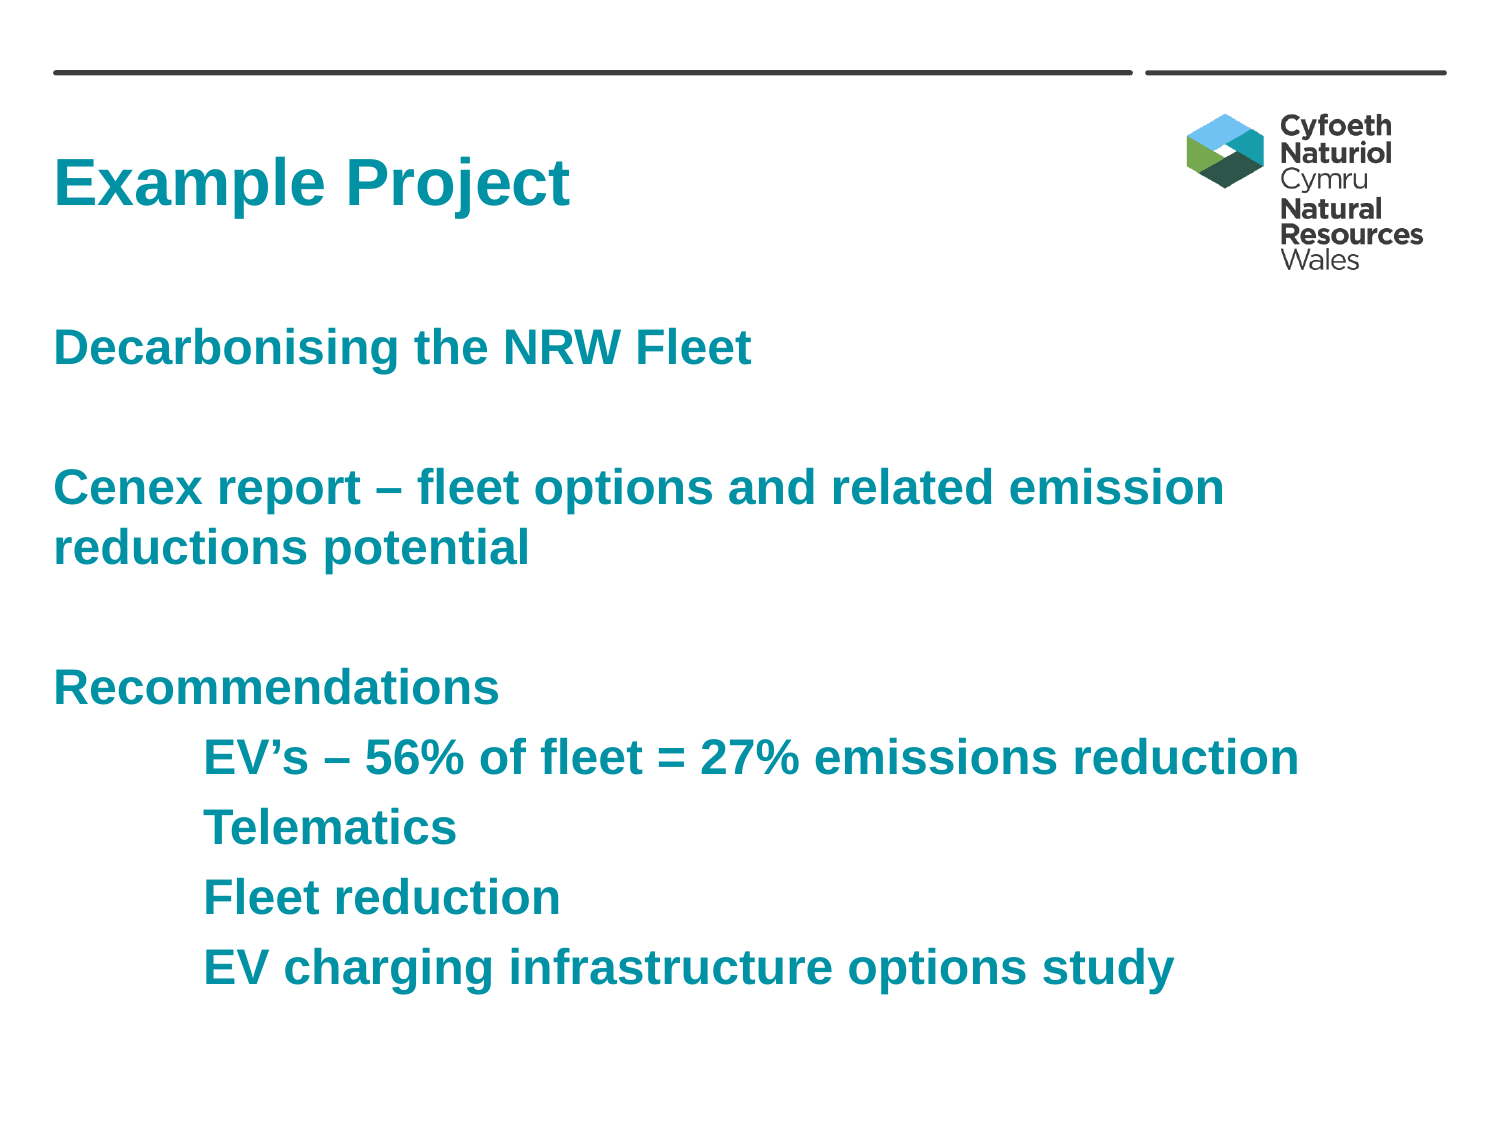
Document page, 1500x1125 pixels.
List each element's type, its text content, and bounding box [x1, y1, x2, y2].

list Decarbonising the NRW Fleet Cenex report – fleet options and related emission reductions potential Recommendations EV’s – 56% of fleet = 27% emissions reduction Telematics Fleet reduction EV charging infrastructure options study [53, 314, 1447, 1059]
title Example Project [53, 78, 1133, 279]
picture [1168, 95, 1441, 288]
